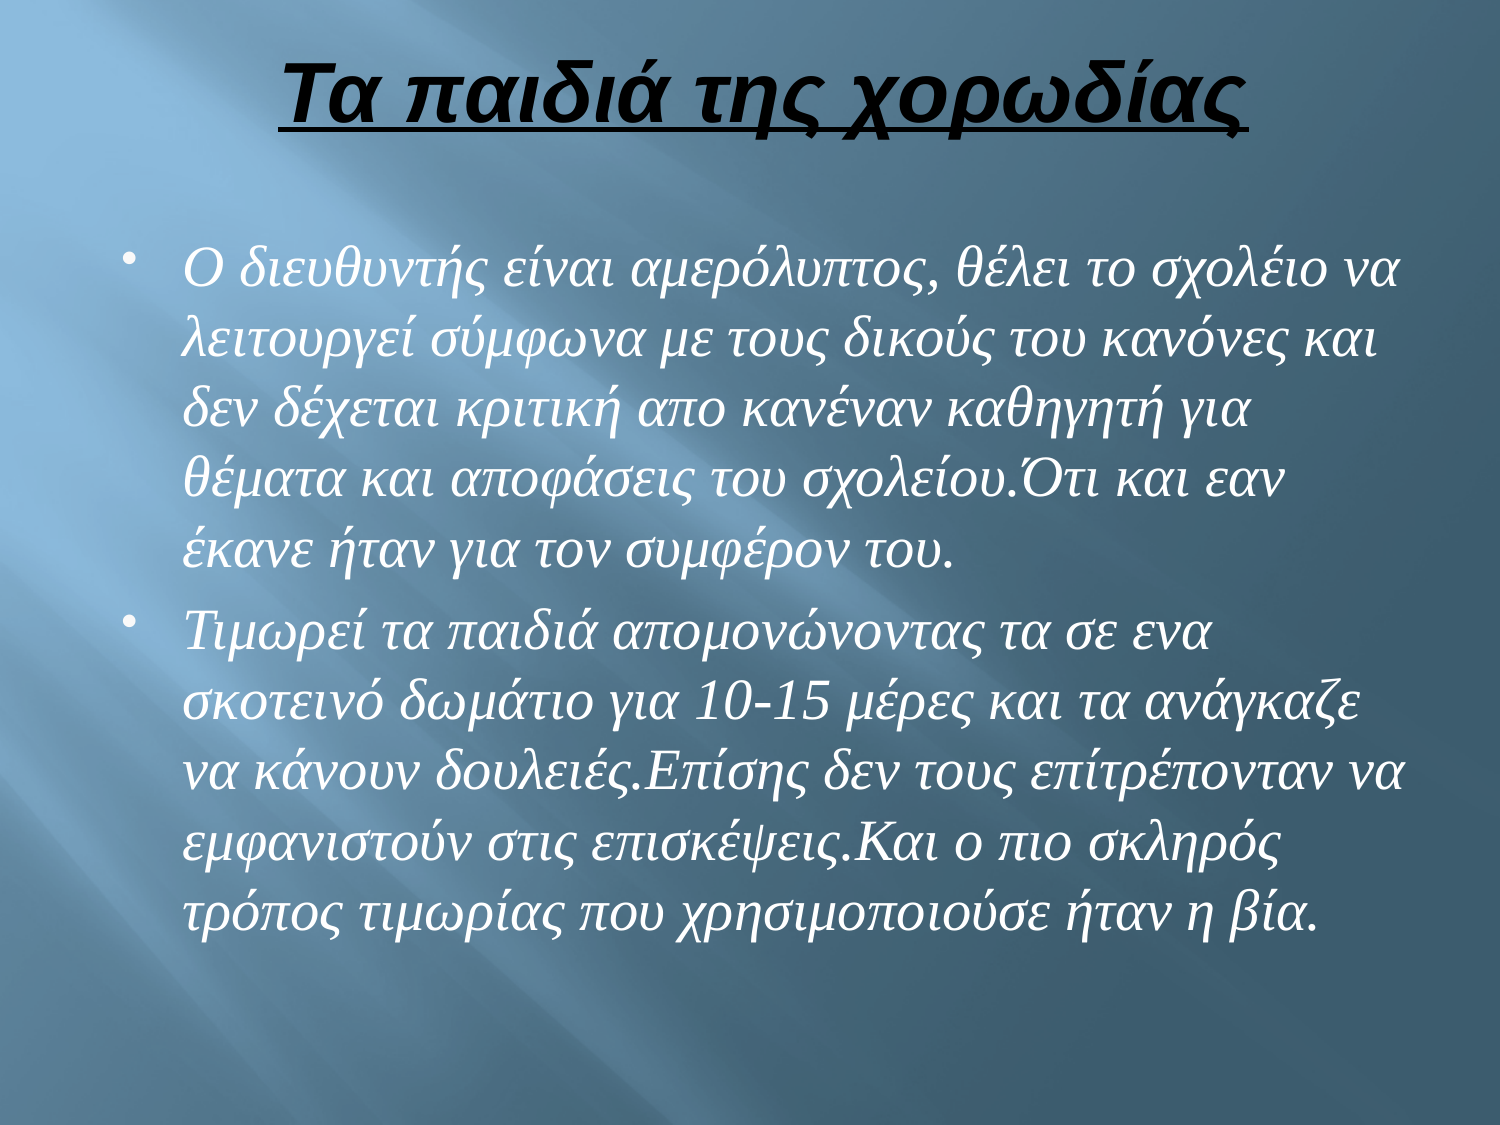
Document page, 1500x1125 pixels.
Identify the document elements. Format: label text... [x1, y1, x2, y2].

list Ο διευθυντής είναι αμερόλυπτος, θέλει το σχολέιο να λειτουργεί σύμφωνα με τους δικούς του κανόνες και δεν δέχεται κριτική απο κανέναν καθηγητή για θέματα και αποφάσεις του σχολείου.Ότι και εαν έκανε ήταν για τον συμφέρον του. Τιμωρεί τα παιδιά απομονώνοντας τα σε ενα σκοτεινό δωμάτιο για 10-15 μέρες και τα ανάγκαζε να κάνουν δουλειές.Επίσης δεν τους επίτρέπονταν να εμφανιστούν στις επισκέψεις.Και ο πιο σκληρός τρόπος τιμωρίας που χρησιμοποιούσε ήταν η βία. [88, 219, 1439, 993]
title Τα παιδιά της χορωδίας [100, 0, 1427, 178]
